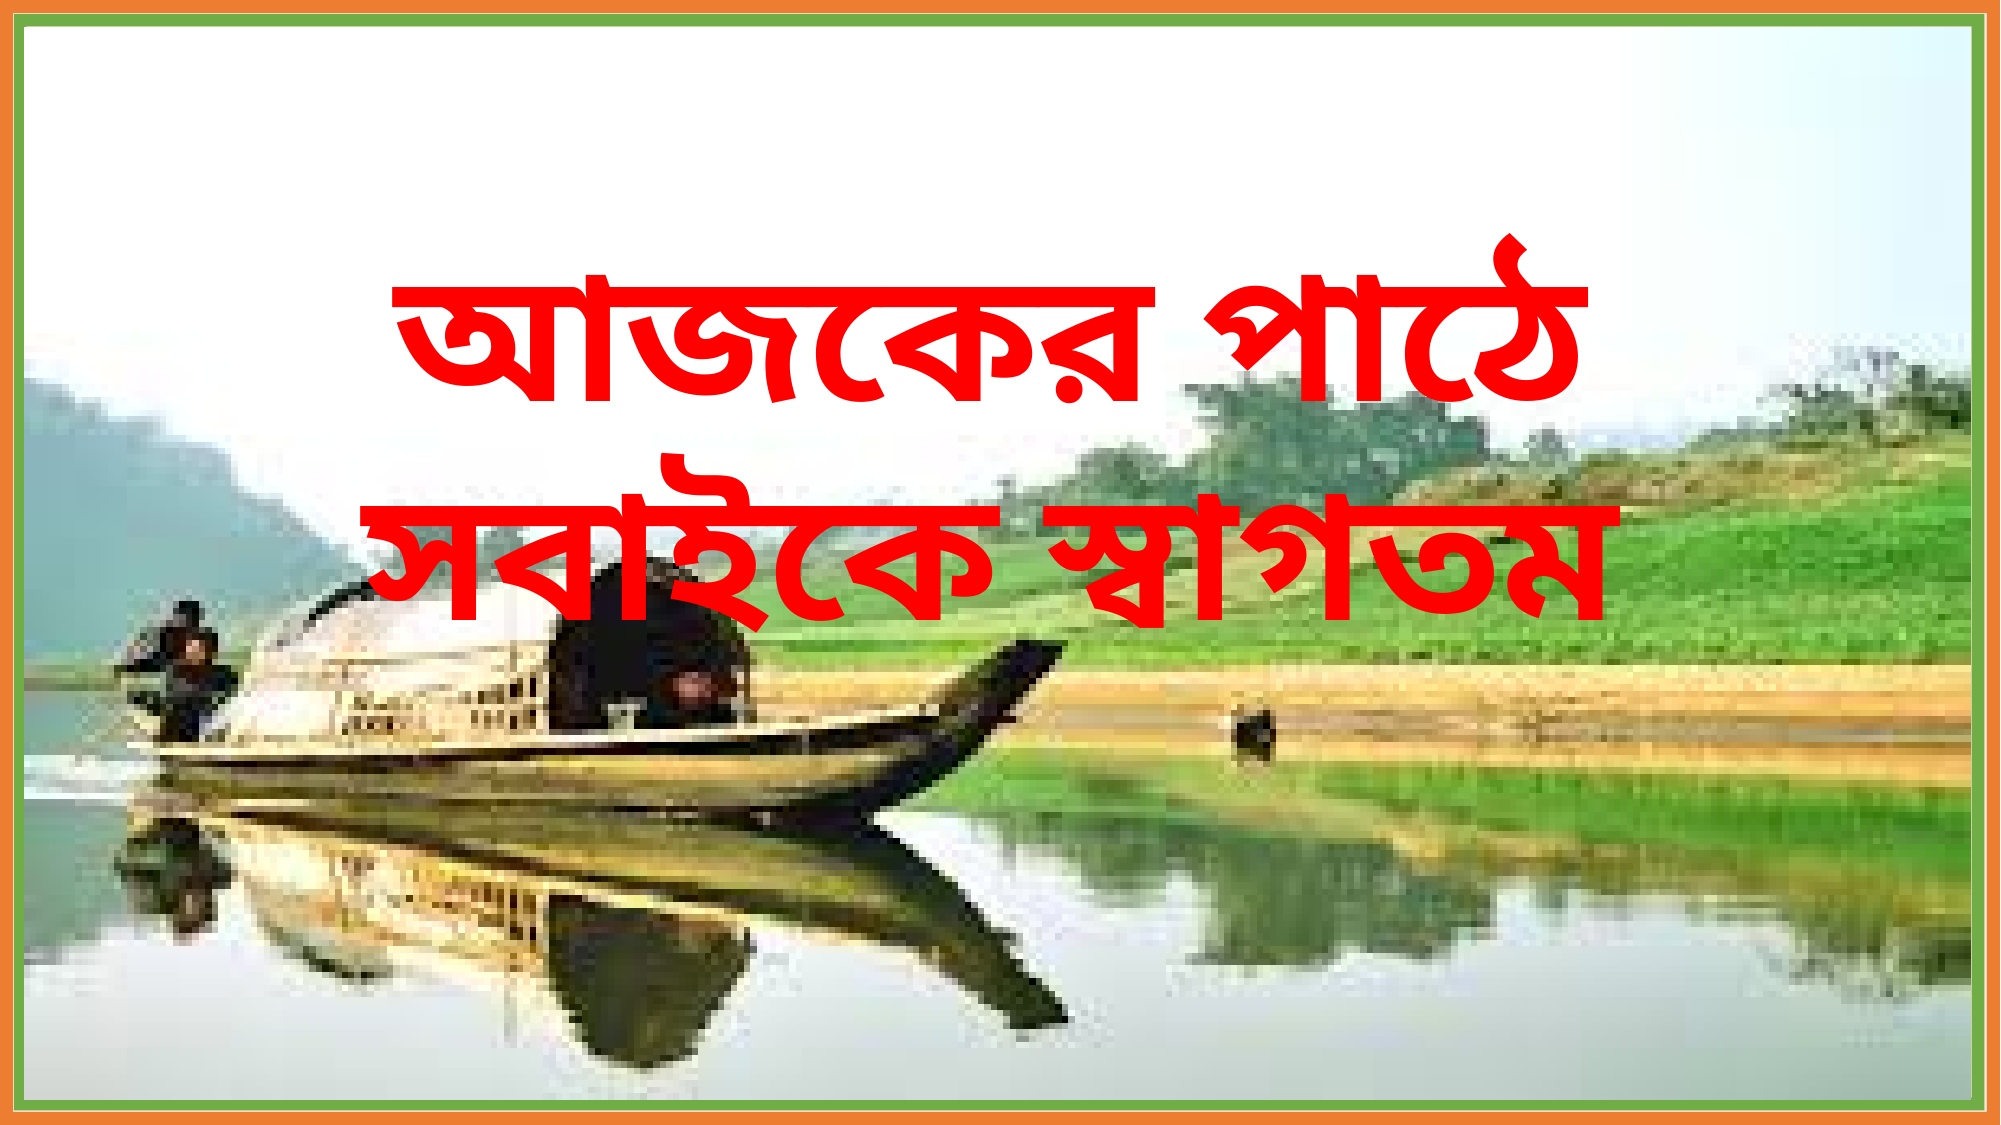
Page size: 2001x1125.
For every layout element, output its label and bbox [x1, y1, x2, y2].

picture [24, 27, 1971, 1100]
text_box [0, 0, 2000, 1125]
